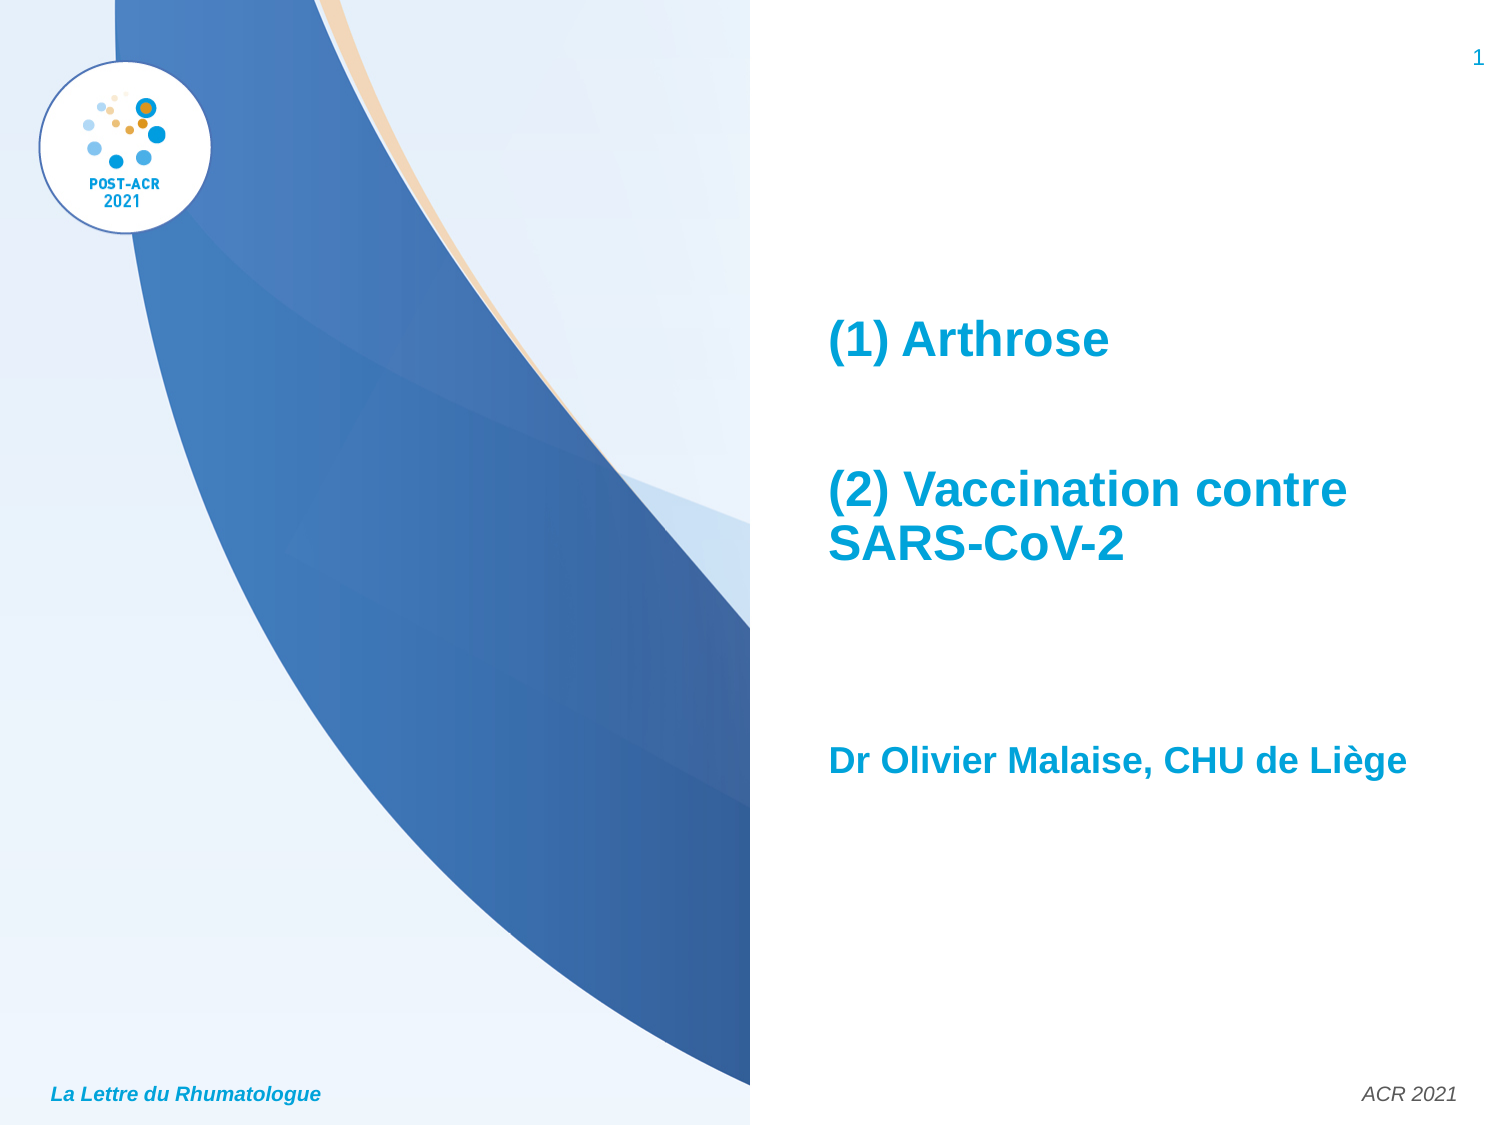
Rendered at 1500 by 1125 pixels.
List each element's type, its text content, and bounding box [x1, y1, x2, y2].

picture [0, 0, 1500, 1125]
list (1) Arthrose (2) Vaccination contre SARS-CoV-2 Dr Olivier Malaise, CHU de Liège [813, 225, 1452, 500]
